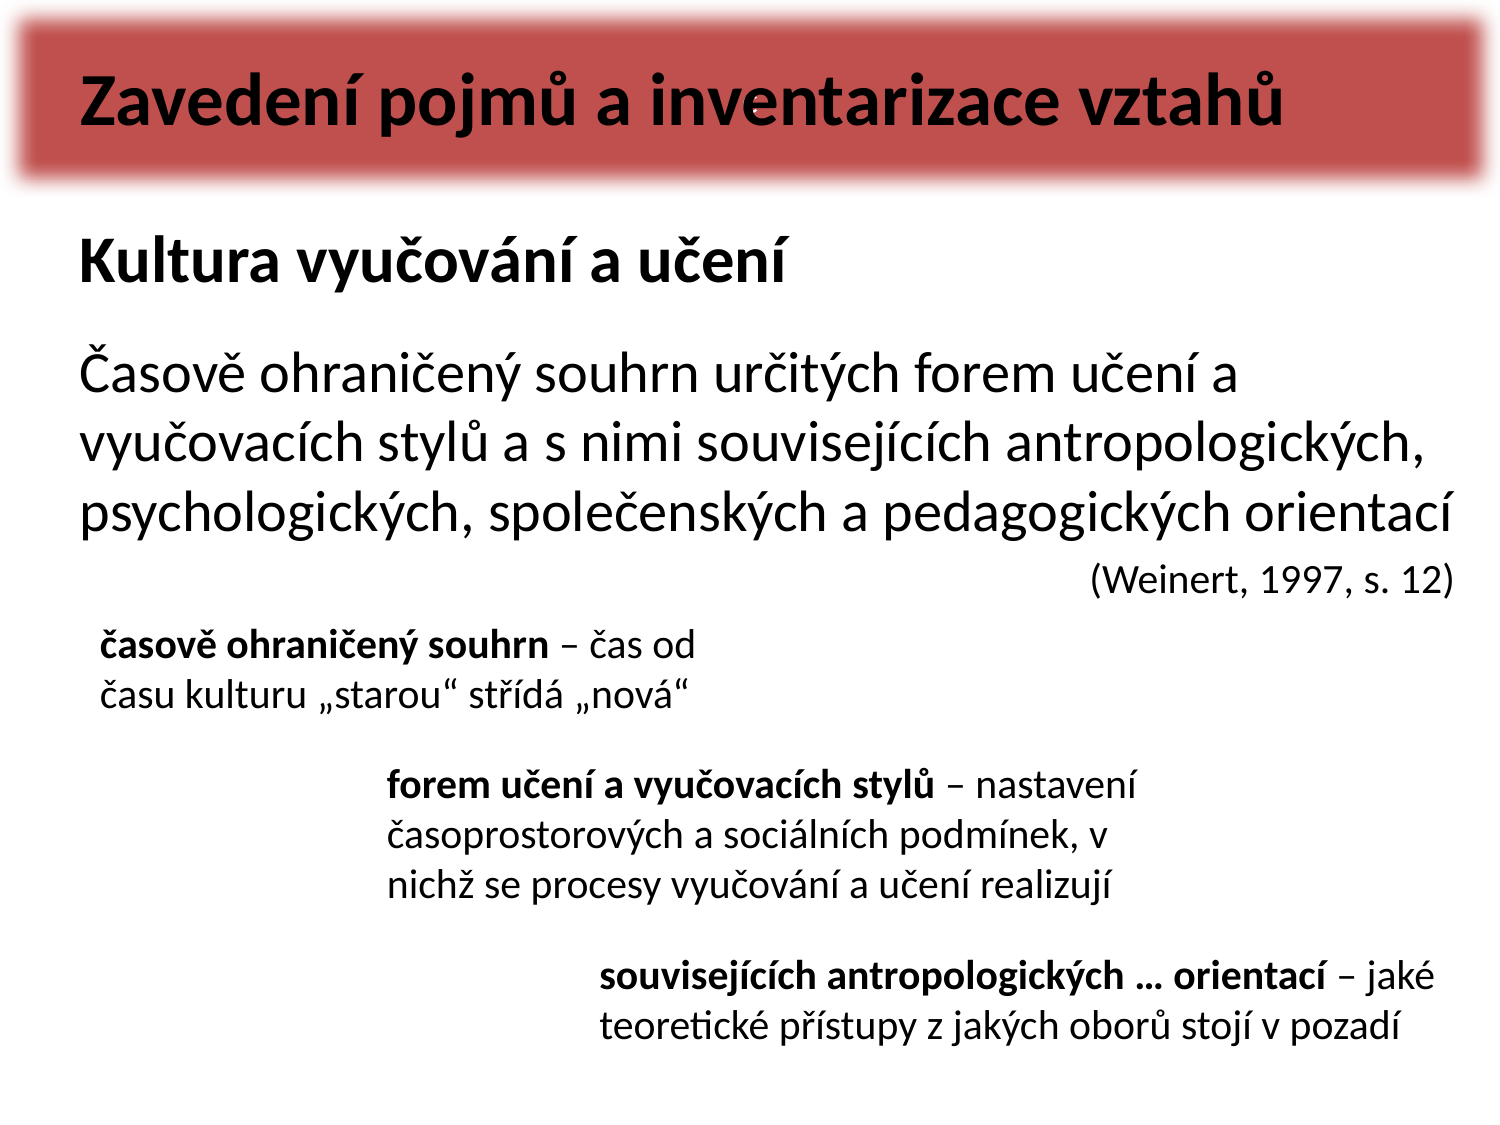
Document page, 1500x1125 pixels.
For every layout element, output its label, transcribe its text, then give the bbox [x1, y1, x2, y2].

text_box forem učení a vyučovacích stylů – nastavení časoprostorových a sociálních podmínek, v nichž se procesy vyučování a učení realizují [372, 749, 1176, 915]
list Časově ohraničený souhrn určitých forem učení a vyučovacích stylů a s nimi souvisejících antropologických, psychologických, společenských a pedagogických orientací (Weinert, 1997, s. 12) [64, 326, 1471, 669]
text_box časově ohraničený souhrn – čas od času kulturu „starou“ střídá „nová“ [85, 609, 741, 725]
text_box c [35, 35, 1467, 163]
text_box souvisejících antropologických … orientací – jaké teoretické přístupy z jakých oborů stojí v pozadí [584, 940, 1483, 1056]
text_box Kultura vyučování a učení [64, 208, 1424, 303]
title Zavedení pojmů a inventarizace vztahů [64, 30, 1459, 161]
